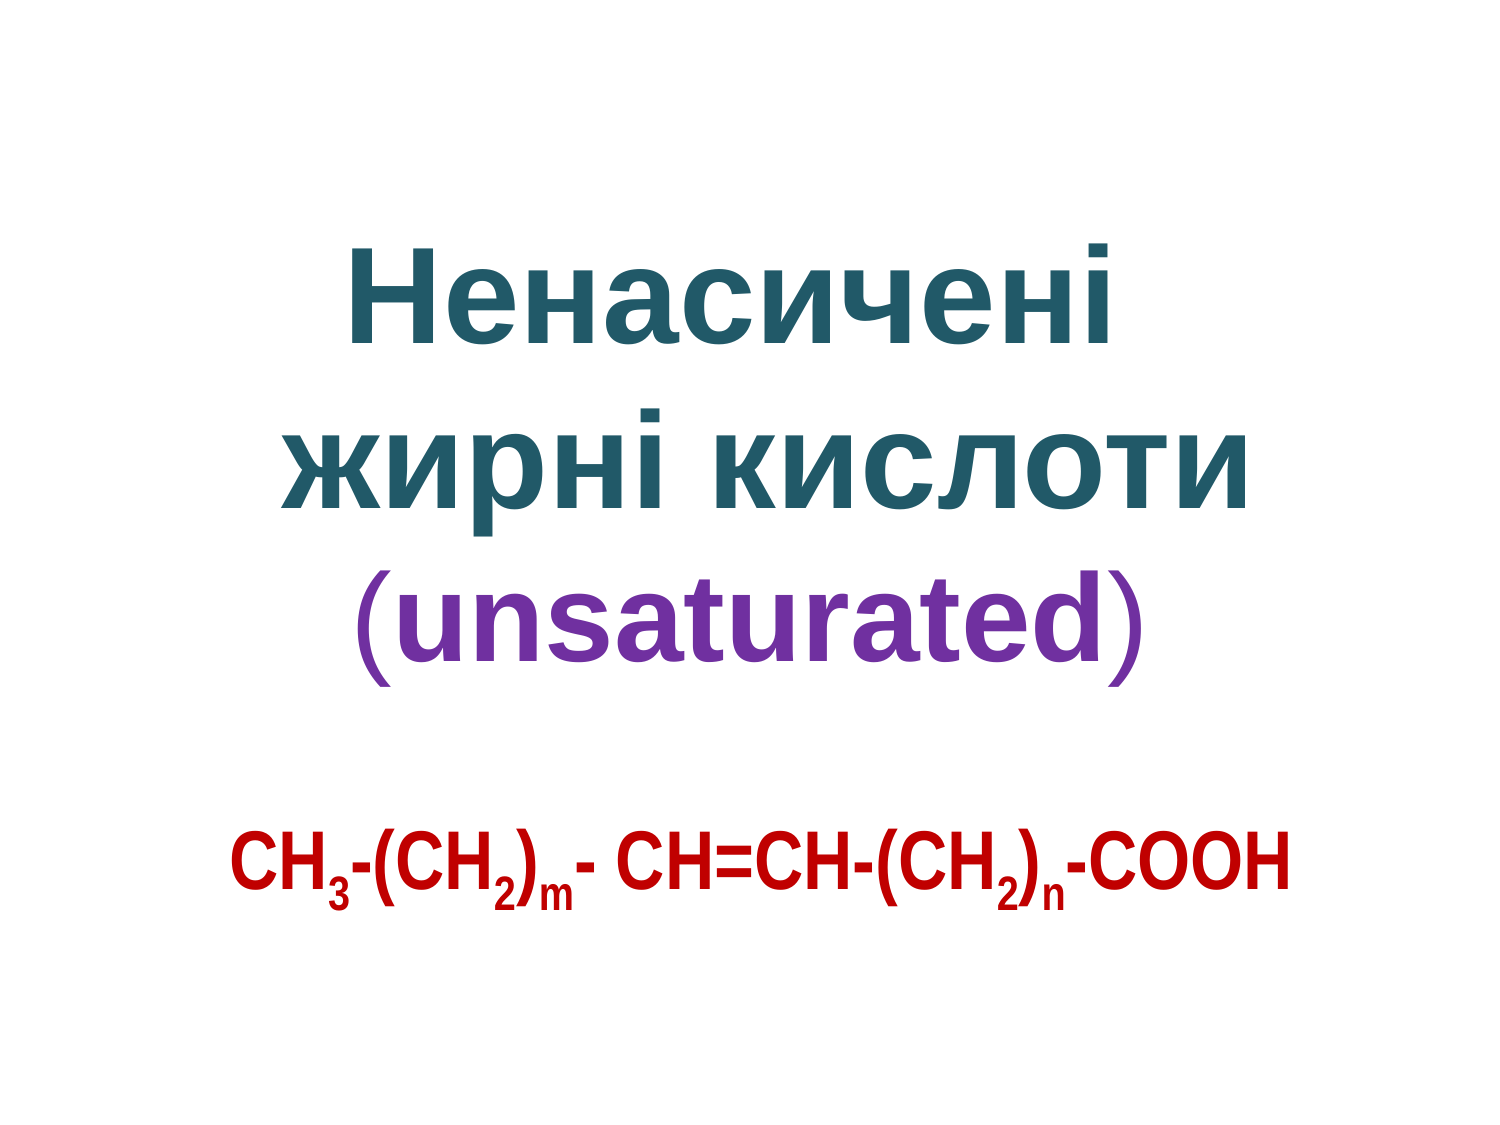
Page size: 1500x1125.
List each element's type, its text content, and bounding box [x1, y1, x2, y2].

title Ненасичені жирні кислоти (unsaturated) СН3-(СН2)m- CH=CH-(CH2)n-COOH [0, 469, 1500, 657]
